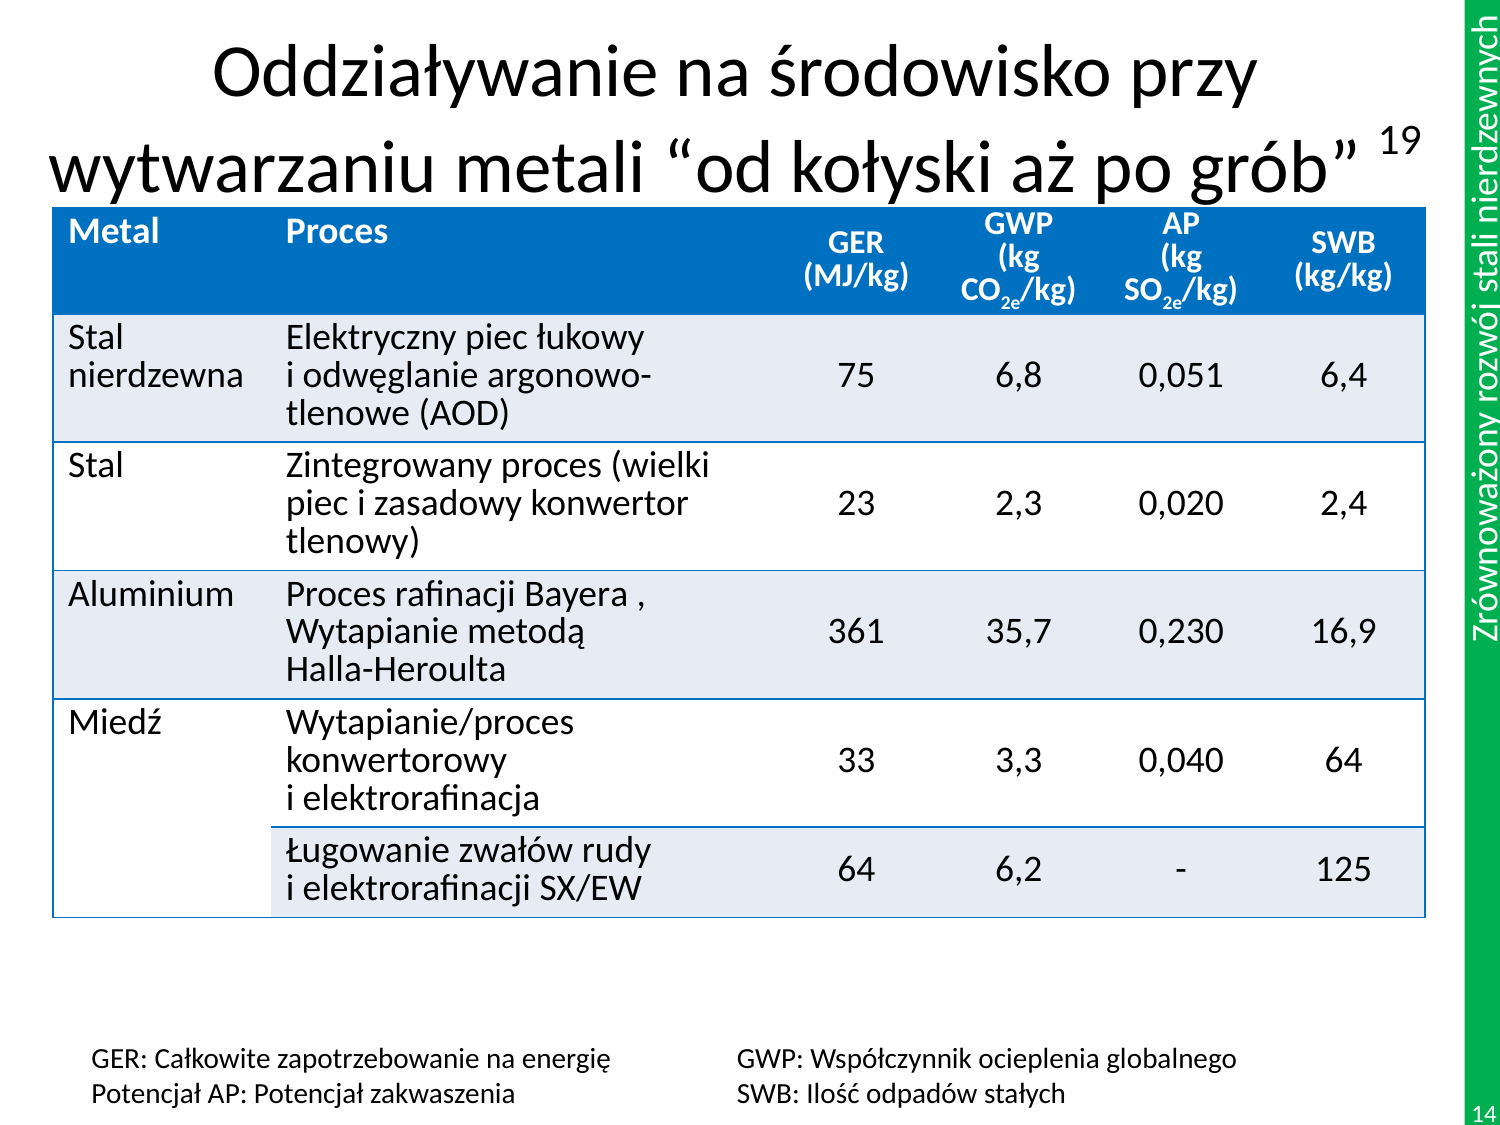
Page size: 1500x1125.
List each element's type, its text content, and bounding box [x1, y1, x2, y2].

table_cell 75 [775, 315, 938, 441]
table_cell Miedź [54, 700, 271, 917]
table_cell 33 [775, 700, 938, 826]
table_cell 23 [775, 443, 938, 570]
table_header GER (MJ/kg) [775, 209, 938, 313]
table_cell Aluminium [54, 571, 271, 698]
table_cell 16,9 [1262, 571, 1424, 698]
table_cell 361 [775, 571, 938, 698]
table_cell 64 [1262, 700, 1424, 826]
table_cell 6,8 [938, 315, 1100, 441]
table_cell Proces rafinacji Bayera , Wytapianie metodą Halla-Heroulta [271, 571, 775, 698]
table_cell Stal [54, 443, 271, 570]
table_header SWB (kg/kg) [1262, 209, 1424, 313]
table_cell 2,3 [938, 443, 1100, 570]
table_cell 0,051 [1100, 315, 1262, 441]
title Oddziaływanie na środowisko przy wytwarzaniu metali “od kołyski aż po grób” 19 [0, 20, 1471, 209]
table_header Metal [54, 209, 271, 313]
slide_number 14 [1446, 1082, 1500, 1125]
table_cell Zintegrowany proces (wielki piec i zasadowy konwertor tlenowy) [271, 443, 775, 570]
table_cell 0,040 [1100, 700, 1262, 826]
table_cell Stal nierdzewna [54, 315, 271, 441]
table_cell 3,3 [938, 700, 1100, 826]
table_cell Elektryczny piec łukowy i odwęglanie argonowo-tlenowe (AOD) [271, 315, 775, 441]
table_cell - [1100, 828, 1262, 917]
table_header Proces [271, 209, 775, 313]
table_header GWP (kg CO2e/kg) [938, 209, 1100, 313]
table_cell 0,020 [1100, 443, 1262, 570]
table_cell 35,7 [938, 571, 1100, 698]
table_header AP (kg SO2e/kg) [1100, 209, 1262, 313]
table_cell 64 [775, 828, 938, 917]
table_cell 125 [1262, 828, 1424, 917]
table_cell Wytapianie/proces konwertorowy i elektrorafinacja [271, 700, 775, 826]
text_box GER: Całkowite zapotrzebowanie na energię GWP: Współczynnik ocieplenia globalnego Potencjał AP: Potencjał zakwaszenia SWB: Ilość odpadów stałych [76, 1031, 1424, 1117]
table_cell 6,2 [938, 828, 1100, 917]
table_cell 6,4 [1262, 315, 1424, 441]
table_cell 2,4 [1262, 443, 1424, 570]
table_cell 0,230 [1100, 571, 1262, 698]
table_cell Ługowanie zwałów rudy i elektrorafinacji SX/EW [271, 828, 775, 917]
